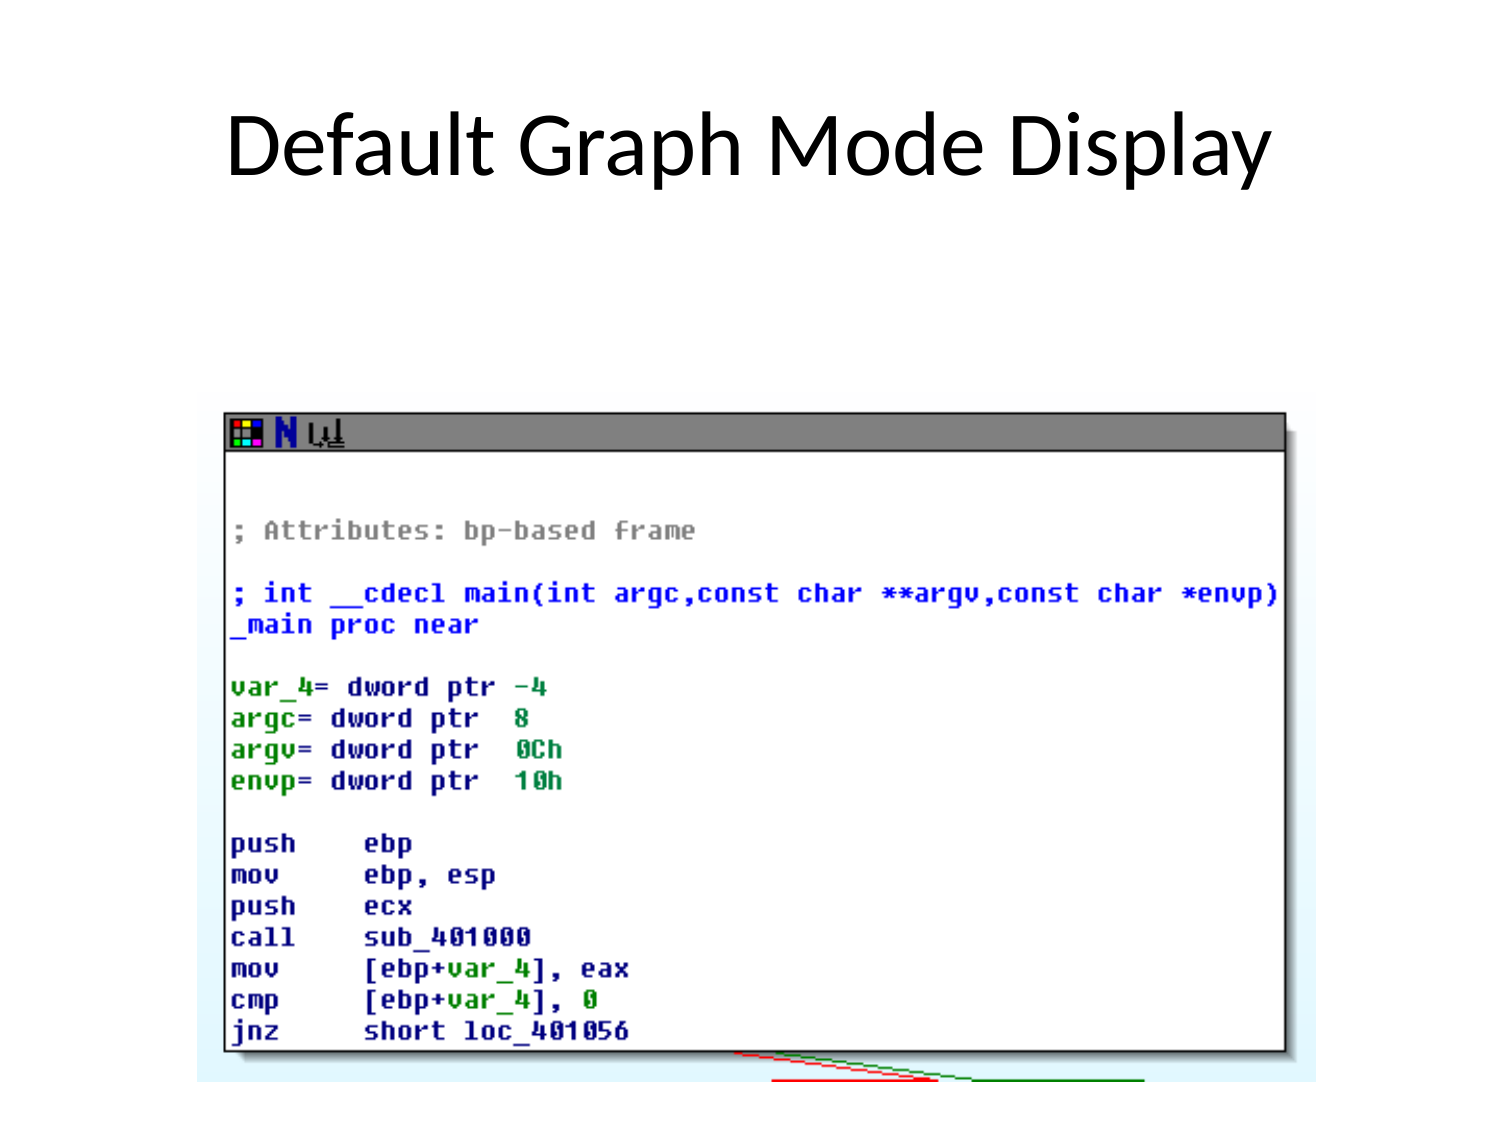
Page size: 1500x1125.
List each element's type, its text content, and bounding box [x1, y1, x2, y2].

picture [196, 392, 1317, 1083]
title Default Graph Mode Display [75, 45, 1425, 233]
